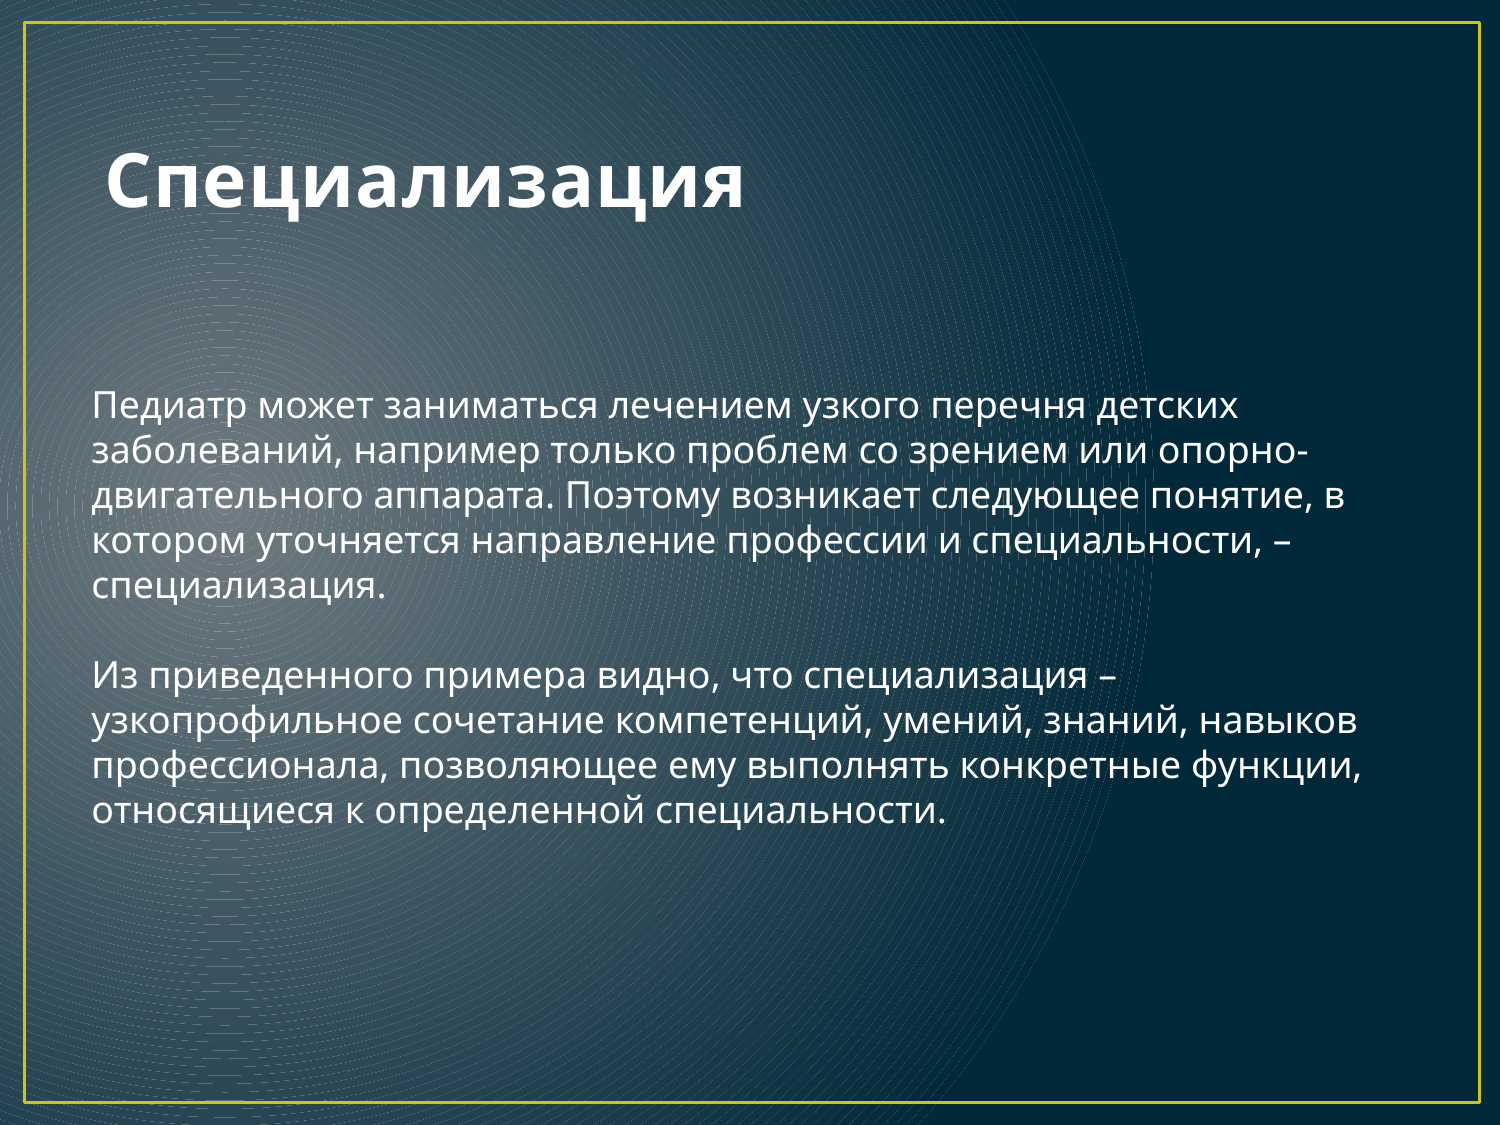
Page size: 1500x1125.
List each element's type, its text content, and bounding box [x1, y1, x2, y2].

title Специализация [89, 42, 1440, 231]
text_box Педиатр может заниматься лечением узкого перечня детских заболеваний, например только проблем со зрением или опорно-двигательного аппарата. Поэтому возникает следующее понятие, в котором уточняется направление профессии и специальности, – специализация. Из приведенного примера видно, что специализация – узкопрофильное сочетание компетенций, умений, знаний, навыков профессионала, позволяющее ему выполнять конкретные функции, относящиеся к определенной специальности. [76, 373, 1436, 839]
